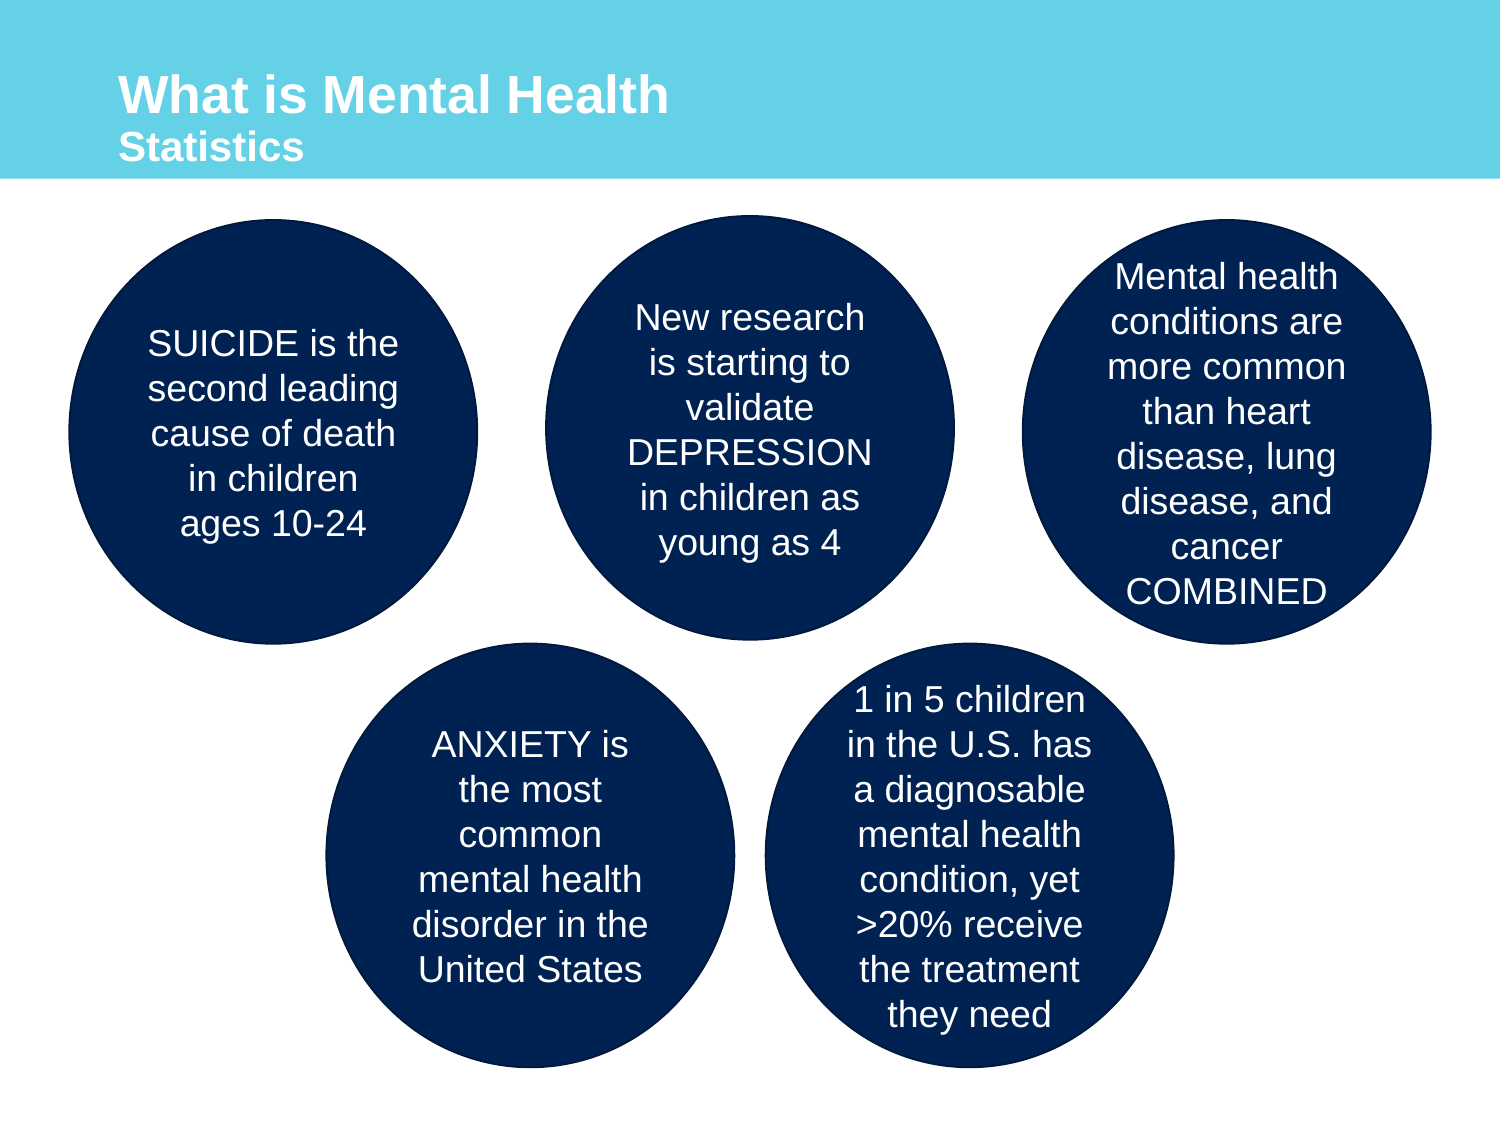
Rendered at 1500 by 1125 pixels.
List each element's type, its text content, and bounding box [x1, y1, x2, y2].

title What is Mental Health Statistics [103, 59, 1397, 179]
text_box Mental health conditions are more common than heart disease, lung disease, and cancer COMBINED [1021, 219, 1432, 645]
text_box SUICIDE is the second leading cause of death in children ages 10-24 [68, 219, 479, 645]
text_box New research is starting to validate DEPRESSION in children as young as 4 [545, 215, 955, 641]
text_box ANXIETY is the most common mental health disorder in the United States [325, 642, 736, 1069]
text_box 1 in 5 children in the U.S. has a diagnosable mental health condition, yet >20% receive the treatment they need [764, 642, 1175, 1069]
